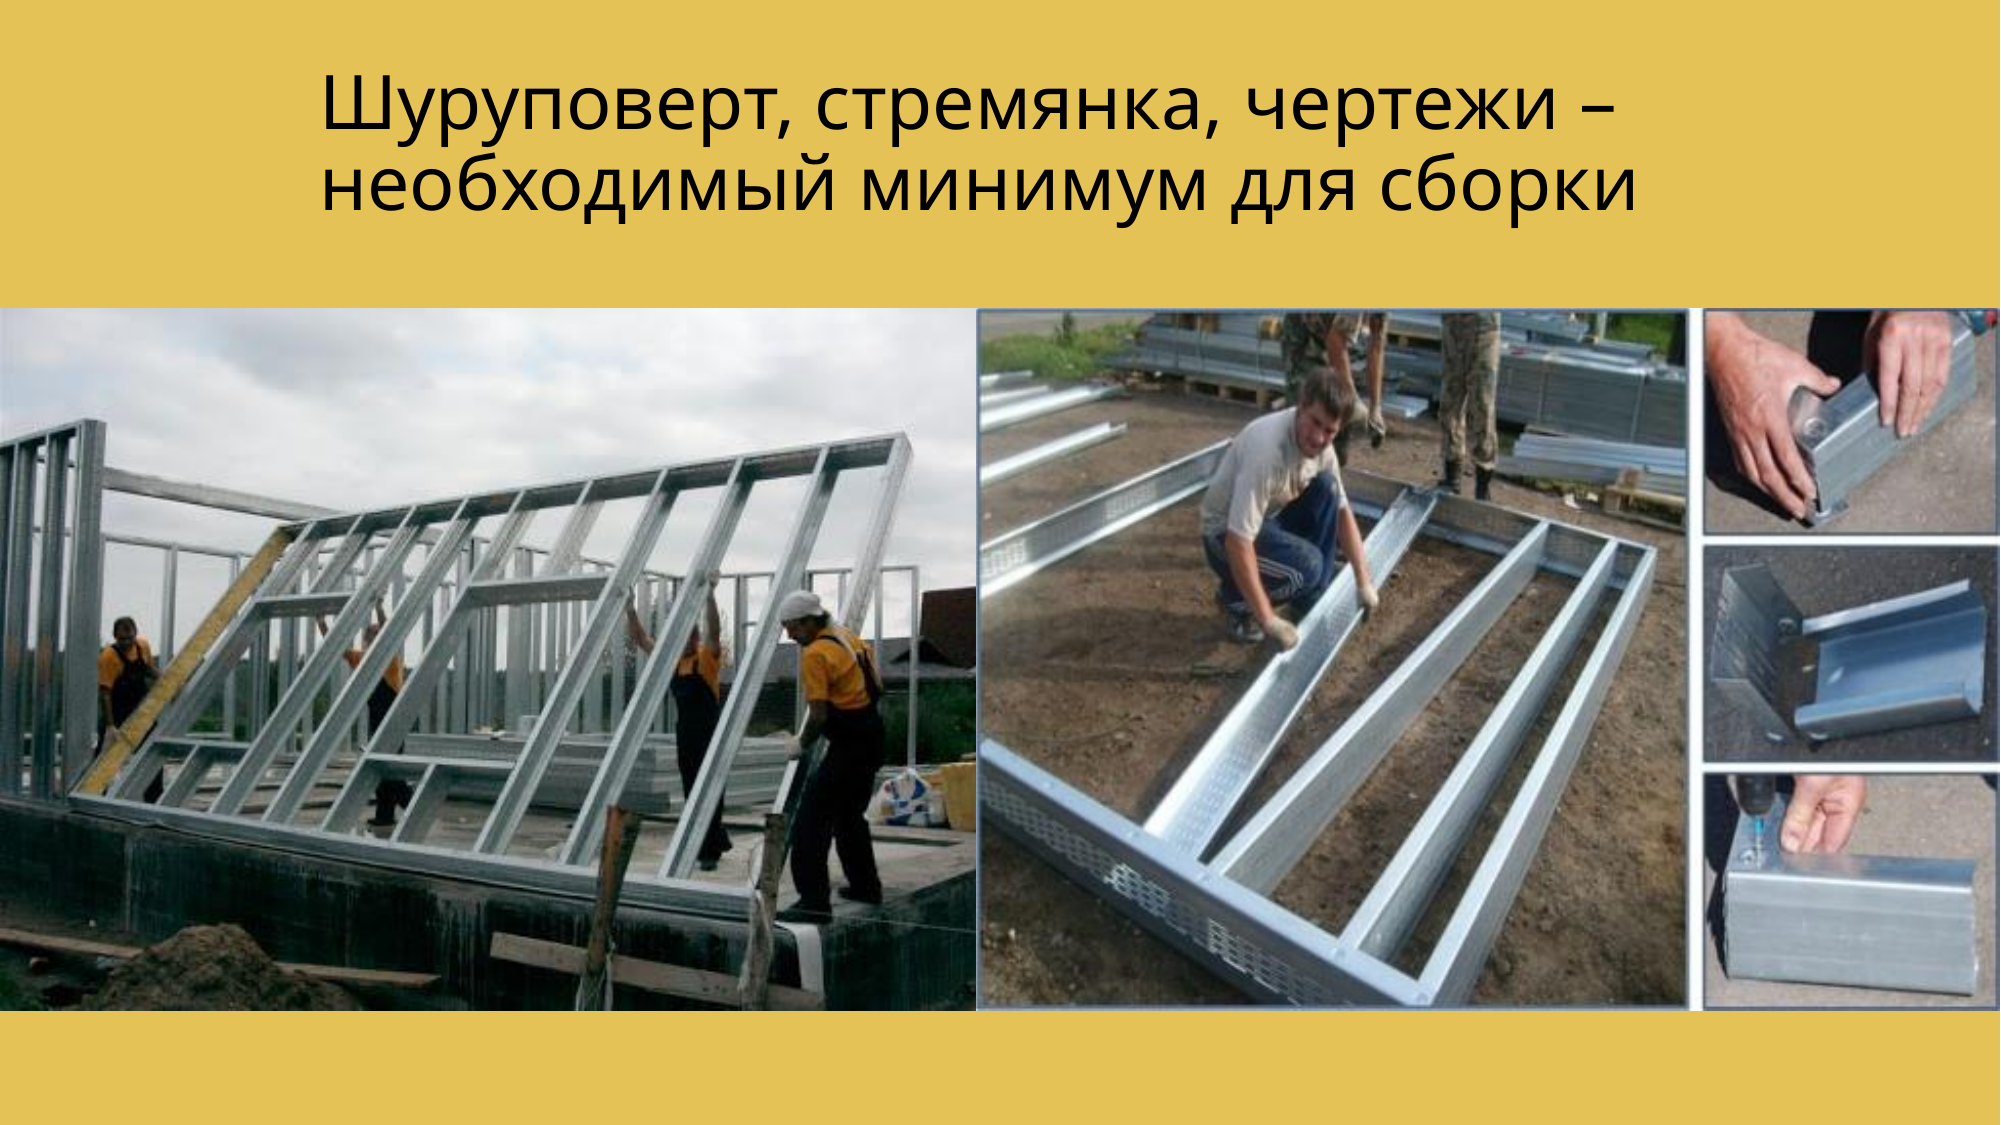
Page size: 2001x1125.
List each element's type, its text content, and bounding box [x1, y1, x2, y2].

picture [0, 308, 2000, 1011]
title Шуруповерт, стремянка, чертежи – необходимый минимум для сборки [304, 37, 1661, 255]
